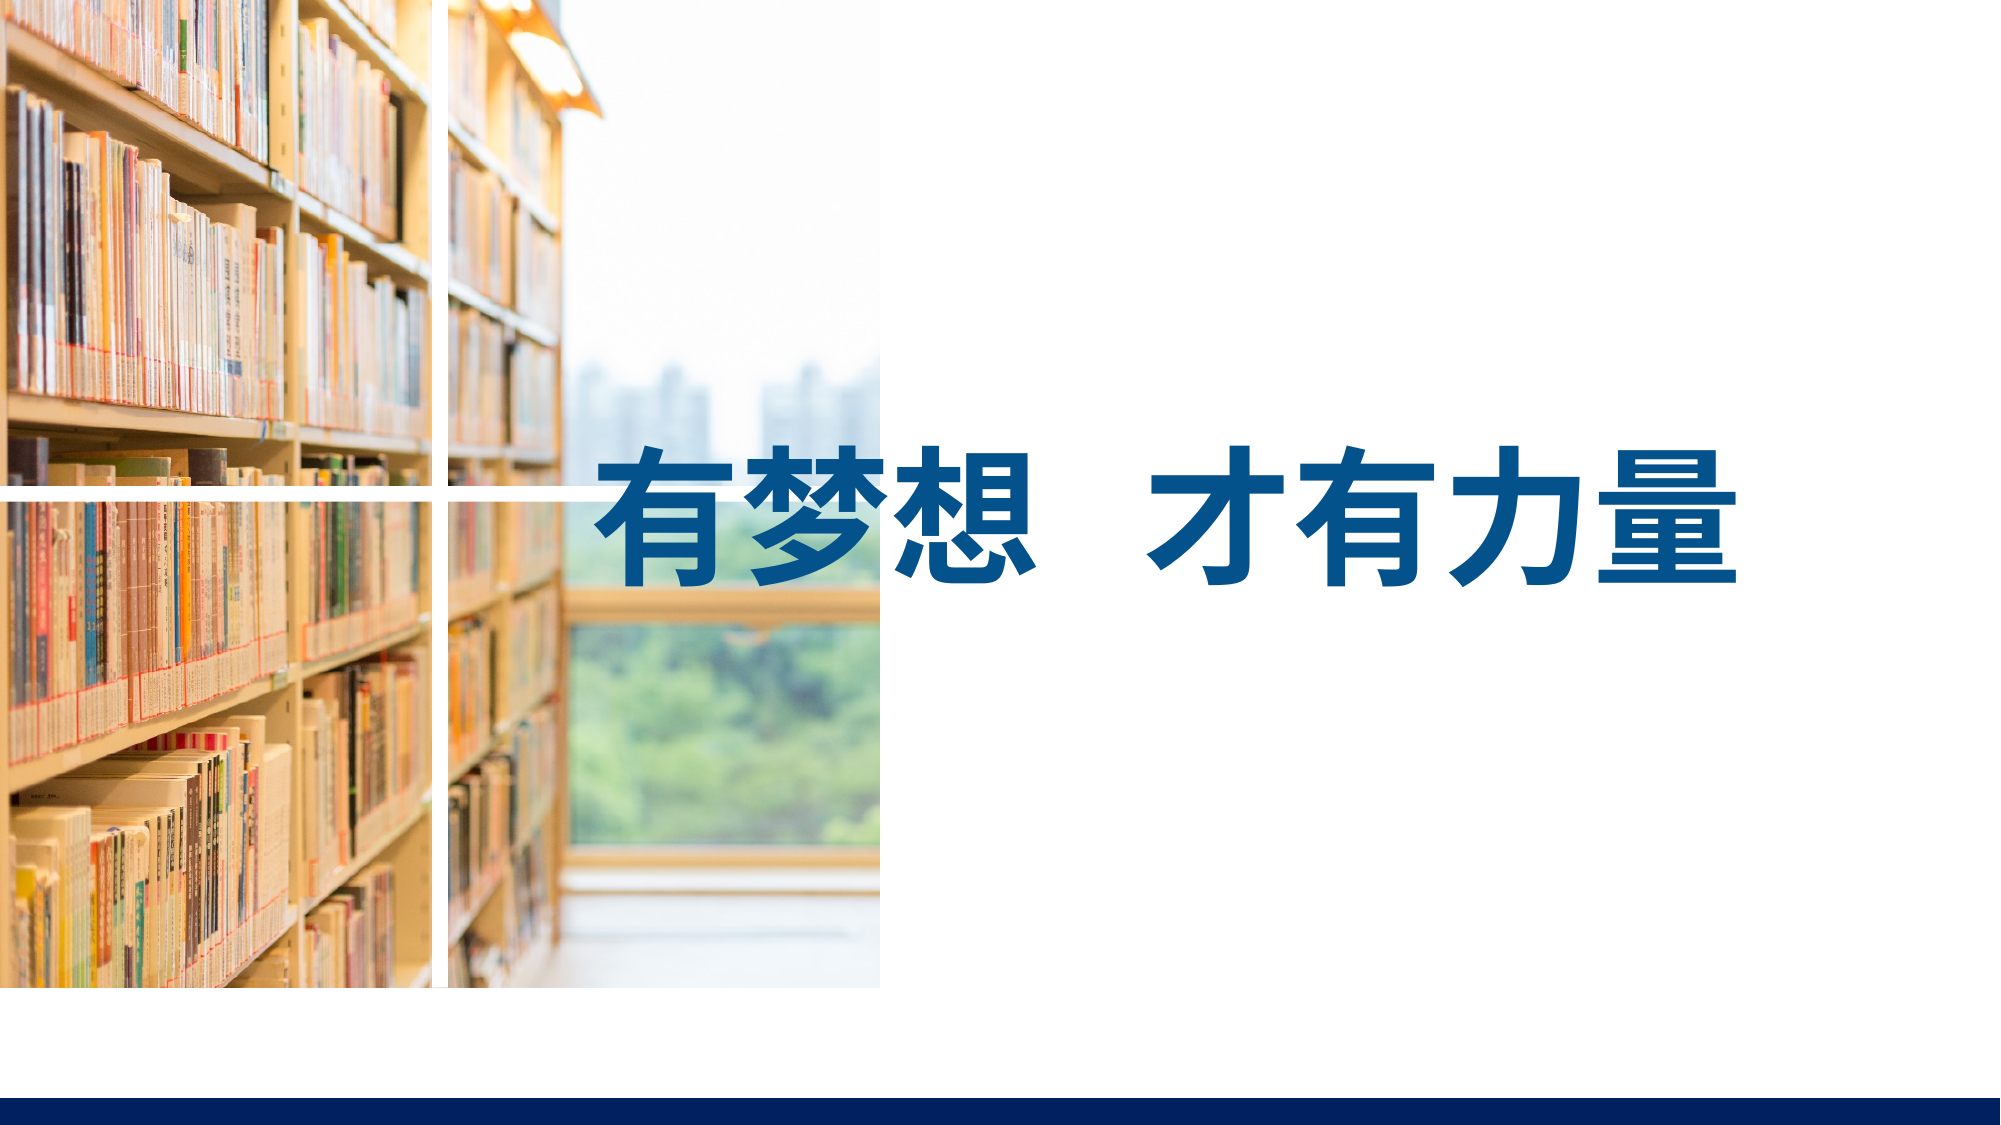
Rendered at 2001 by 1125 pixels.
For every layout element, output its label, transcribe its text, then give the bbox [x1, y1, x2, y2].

text_box 有梦想 才有力量 [880, 374, 1901, 614]
text_box [0, 1097, 2000, 1125]
picture [0, 0, 880, 988]
